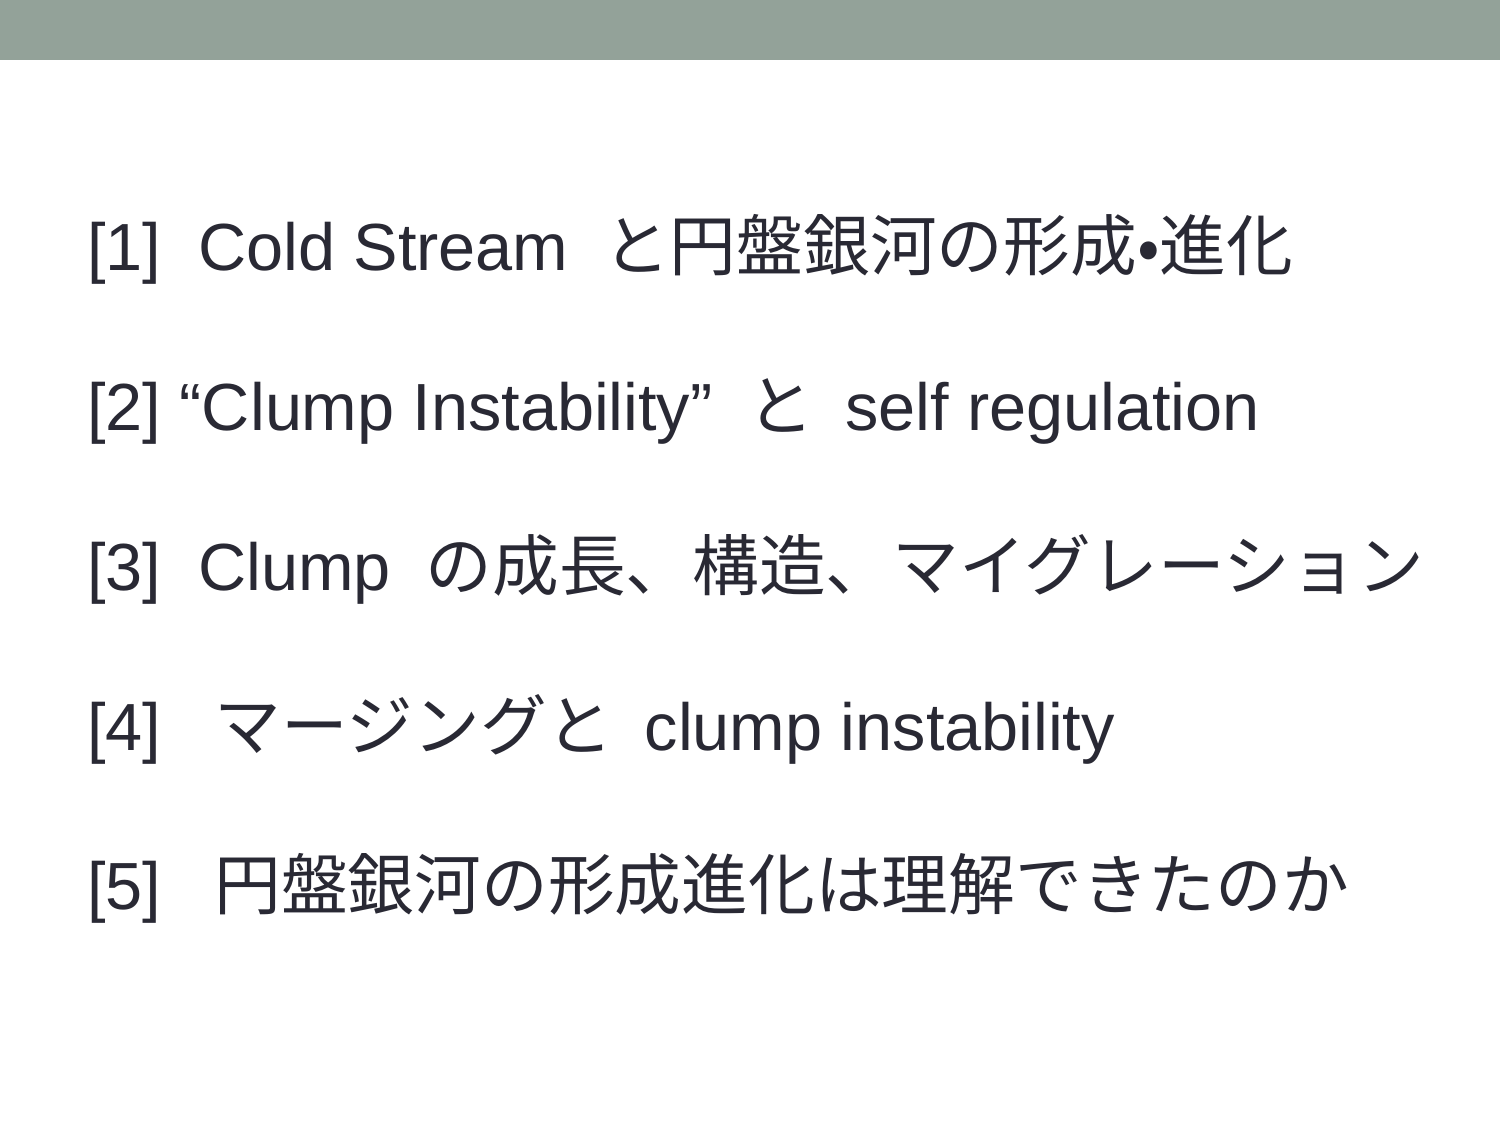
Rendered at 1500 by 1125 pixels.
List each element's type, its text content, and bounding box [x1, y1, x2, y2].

text_box [1] Cold Stream と円盤銀河の形成・進化 [2] “Clump Instability” と self regulation [3] Clump の成長、構造、マイグレーション [4] マージングと clump instability [5] 円盤銀河の形成進化は理解できたのか [72, 196, 1439, 931]
